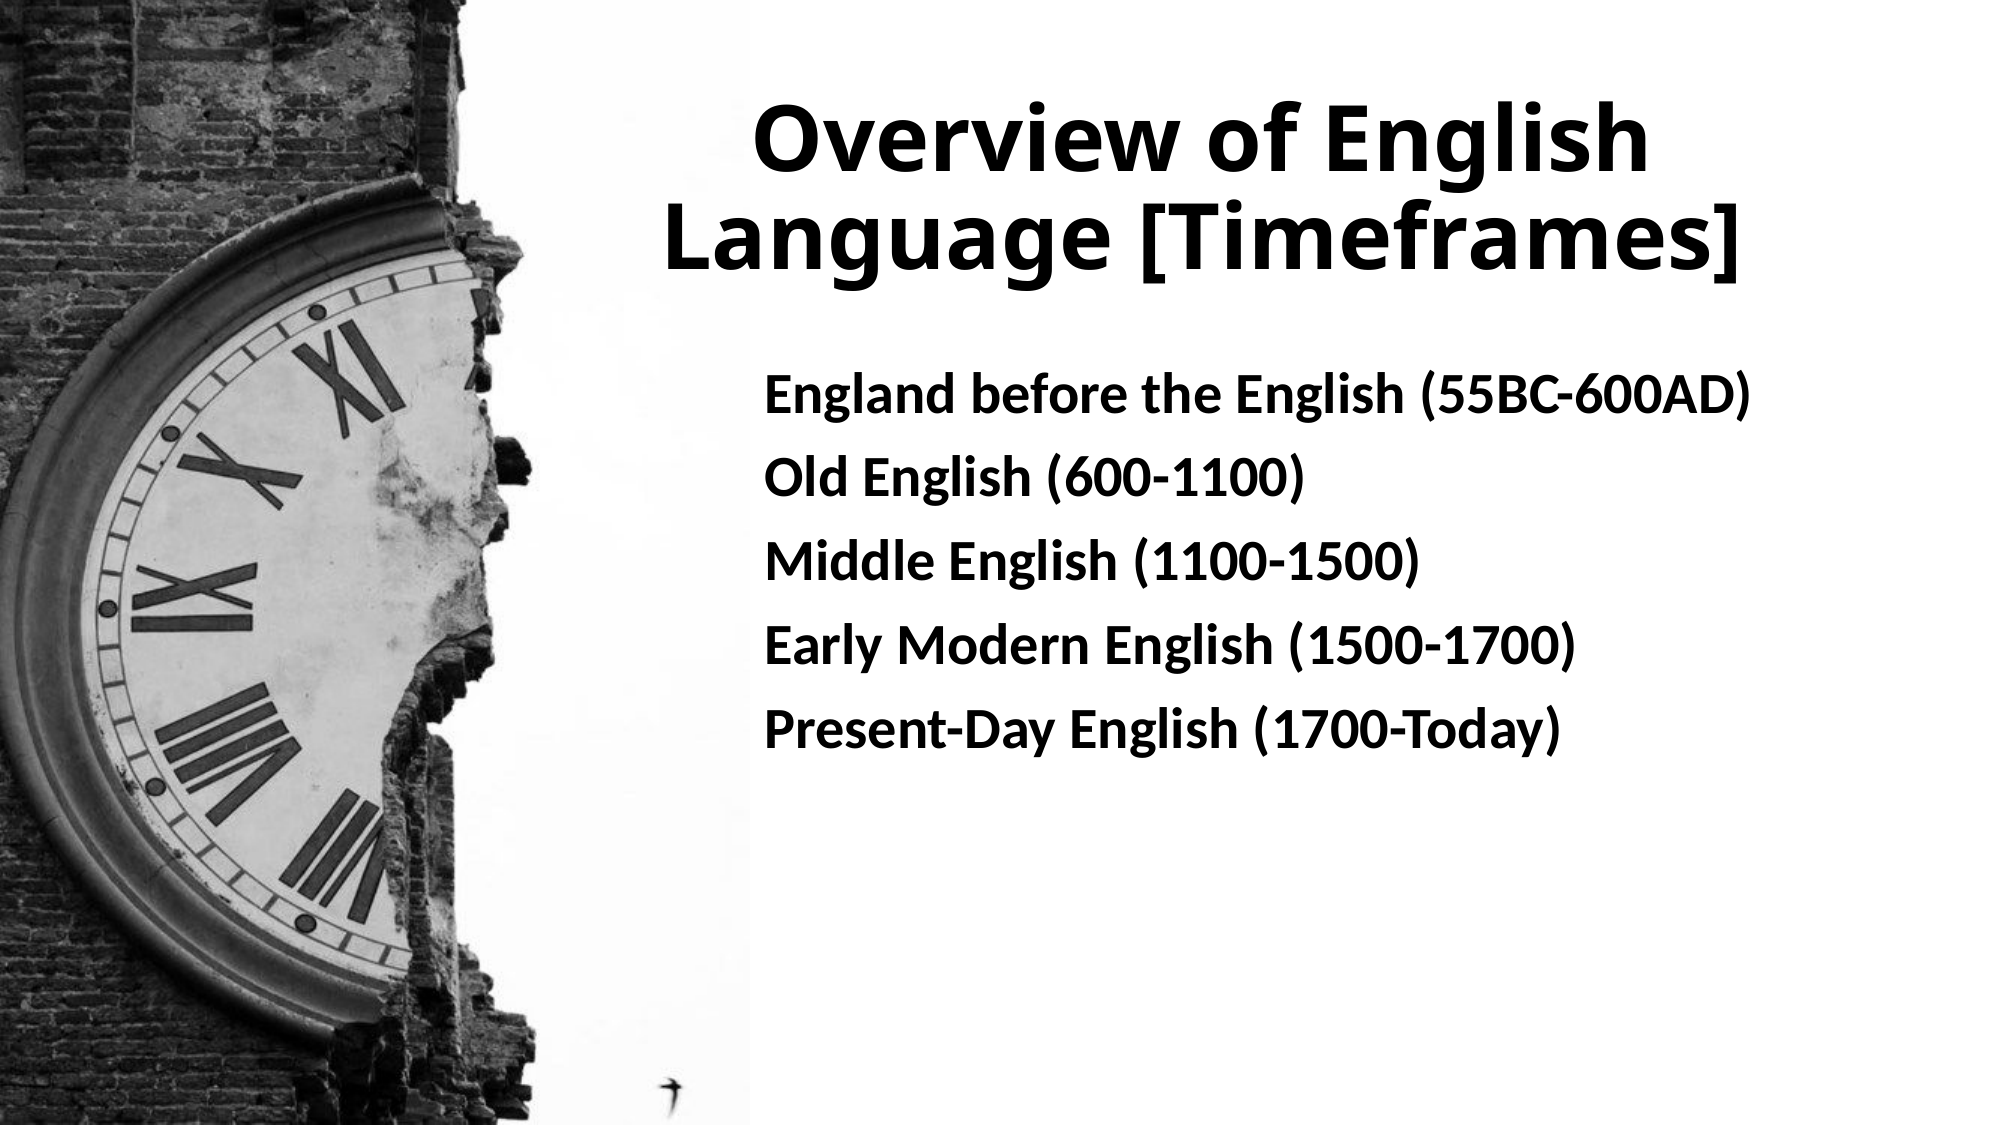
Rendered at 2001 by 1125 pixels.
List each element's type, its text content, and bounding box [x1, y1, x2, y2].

title Overview of English Language [Timeframes] [750, 82, 1863, 300]
list England before the English (55BC-600AD) Old English (600-1100) Middle English (1100-1500) Early Modern English (1500-1700) Present-Day English (1700-Today) [750, 355, 1787, 1070]
picture [0, 0, 750, 1125]
